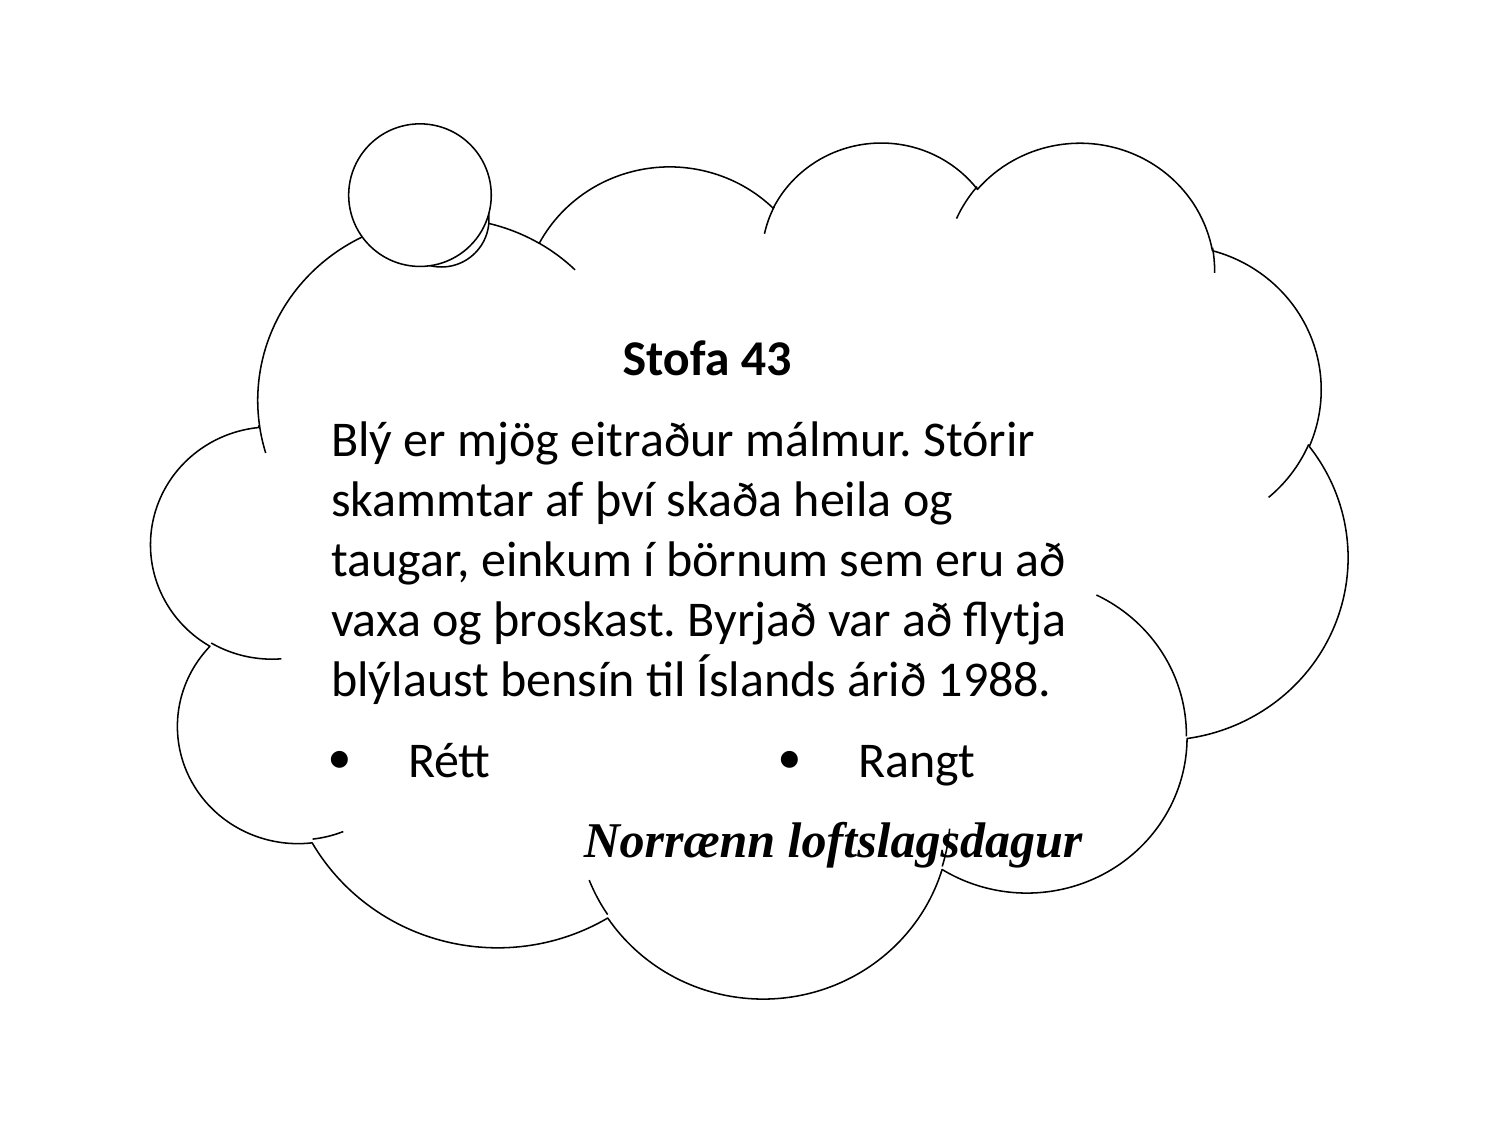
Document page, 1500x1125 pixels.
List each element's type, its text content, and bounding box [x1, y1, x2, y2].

text_box Stofa 43 Blý er mjög eitraður málmur. Stórir skammtar af því skaða heila og taugar, einkum í börnum sem eru að vaxa og þroskast. Byrjað var að flytja blýlaust bensín til Íslands árið 1988.  Rétt  Rangt Norrænn loftslagsdagur [150, 123, 1349, 1000]
